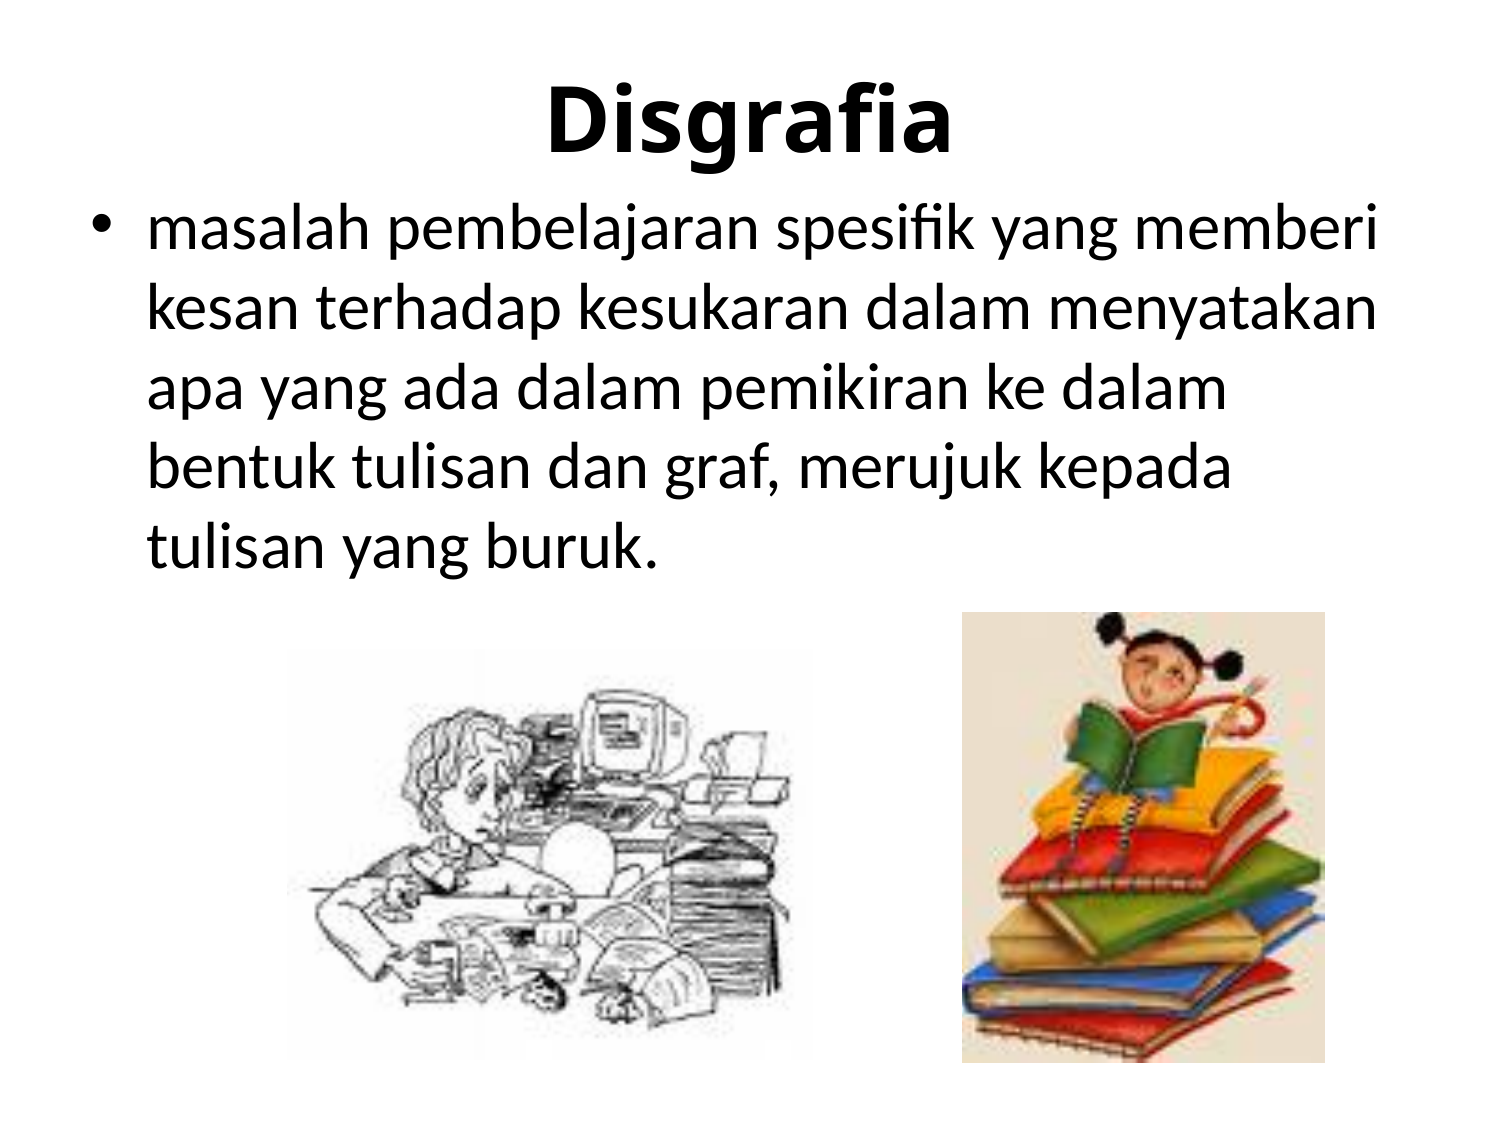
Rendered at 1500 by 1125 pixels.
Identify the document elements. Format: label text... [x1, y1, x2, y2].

picture [962, 612, 1325, 1063]
picture [287, 649, 813, 1060]
list masalah pembelajaran spesifik yang memberi kesan terhadap kesukaran dalam menyatakan apa yang ada dalam pemikiran ke dalam bentuk tulisan dan graf, merujuk kepada tulisan yang buruk. [75, 174, 1425, 1005]
title Disgrafia [75, 45, 1425, 174]
